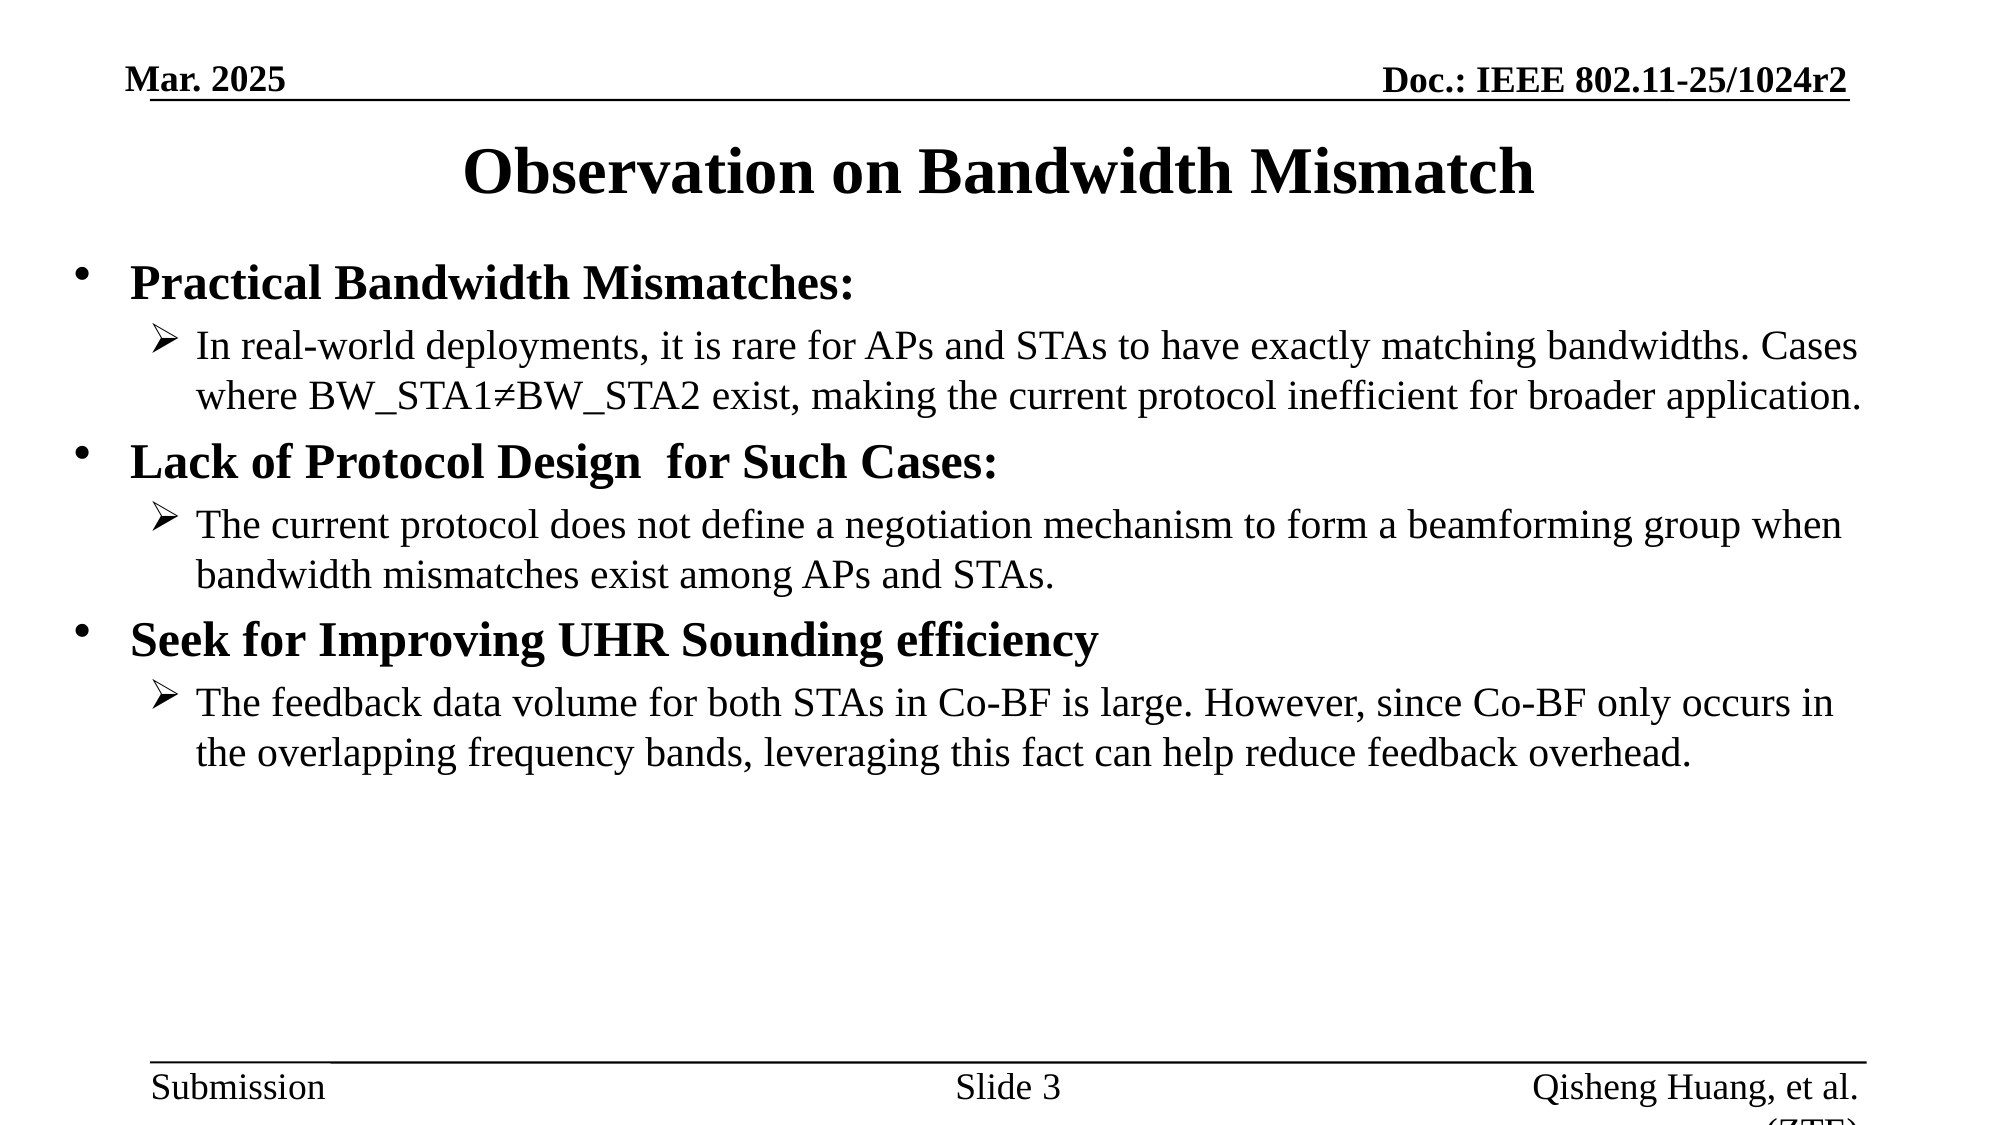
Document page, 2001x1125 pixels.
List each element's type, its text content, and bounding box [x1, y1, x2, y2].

footer Qisheng Huang, et al. (ZTE) [1430, 1062, 1860, 1108]
title Observation on Bandwidth Mismatch [149, 91, 1851, 241]
list Practical Bandwidth Mismatches: In real-world deployments, it is rare for APs and STAs to have exactly matching bandwidths. Cases where BW_STA1≠BW_STA2 exist, making the current protocol inefficient for broader application. Lack of Protocol Design for Such Cases: The current protocol does not define a negotiation mechanism to form a beamforming group when bandwidth mismatches exist among APs and STAs. Seek for Improving UHR Sounding efficiency The feedback data volume for both STAs in Co-BF is large. However, since Co-BF only occurs in the overlapping frequency bands, leveraging this fact can help reduce feedback overhead. [58, 241, 1911, 955]
slide_number Slide [942, 1061, 1075, 1108]
